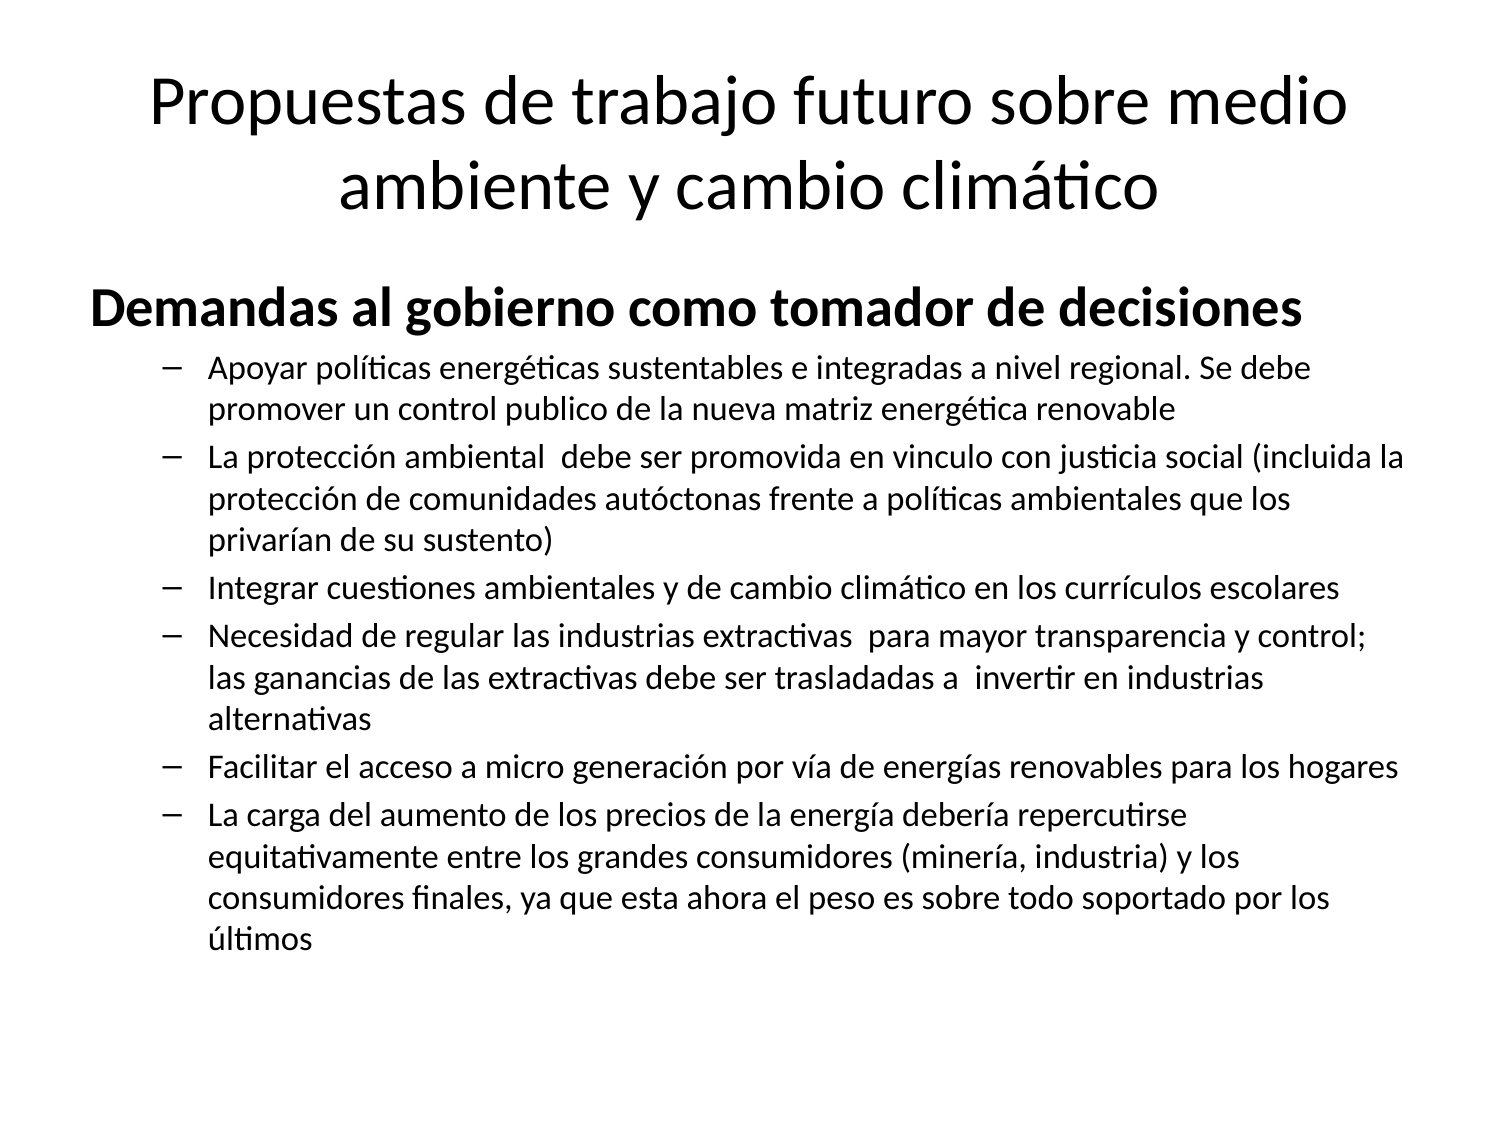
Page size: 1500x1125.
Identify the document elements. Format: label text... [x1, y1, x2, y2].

list Demandas al gobierno como tomador de decisiones Apoyar políticas energéticas sustentables e integradas a nivel regional. Se debe promover un control publico de la nueva matriz energética renovable La protección ambiental debe ser promovida en vinculo con justicia social (incluida la protección de comunidades autóctonas frente a políticas ambientales que los privarían de su sustento) Integrar cuestiones ambientales y de cambio climático en los currículos escolares Necesidad de regular las industrias extractivas para mayor transparencia y control; las ganancias de las extractivas debe ser trasladadas a invertir en industrias alternativas Facilitar el acceso a micro generación por vía de energías renovables para los hogares La carga del aumento de los precios de la energía debería repercutirse equitativamente entre los grandes consumidores (minería, industria) y los consumidores finales, ya que esta ahora el peso es sobre todo soportado por los últimos [75, 262, 1425, 1005]
title Propuestas de trabajo futuro sobre medio ambiente y cambio climático [75, 45, 1425, 233]
